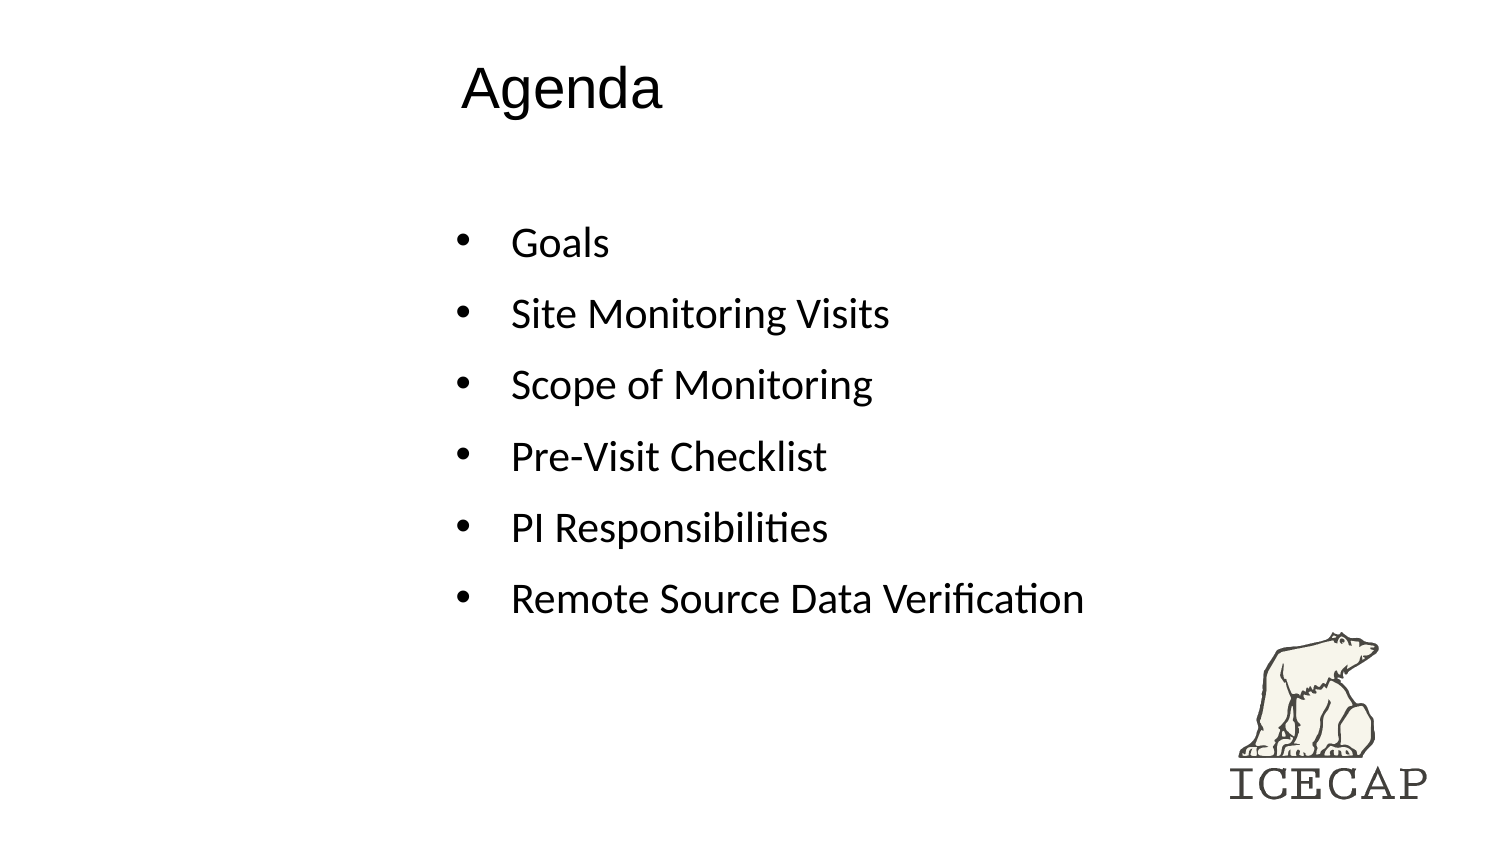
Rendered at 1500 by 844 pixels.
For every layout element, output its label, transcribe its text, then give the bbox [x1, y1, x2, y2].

picture [1223, 631, 1432, 813]
title Agenda [38, 54, 1087, 126]
text_box Goals Site Monitoring Visits Scope of Monitoring Pre-Visit Checklist PI Responsibilities Remote Source Data Verification [443, 207, 1119, 633]
